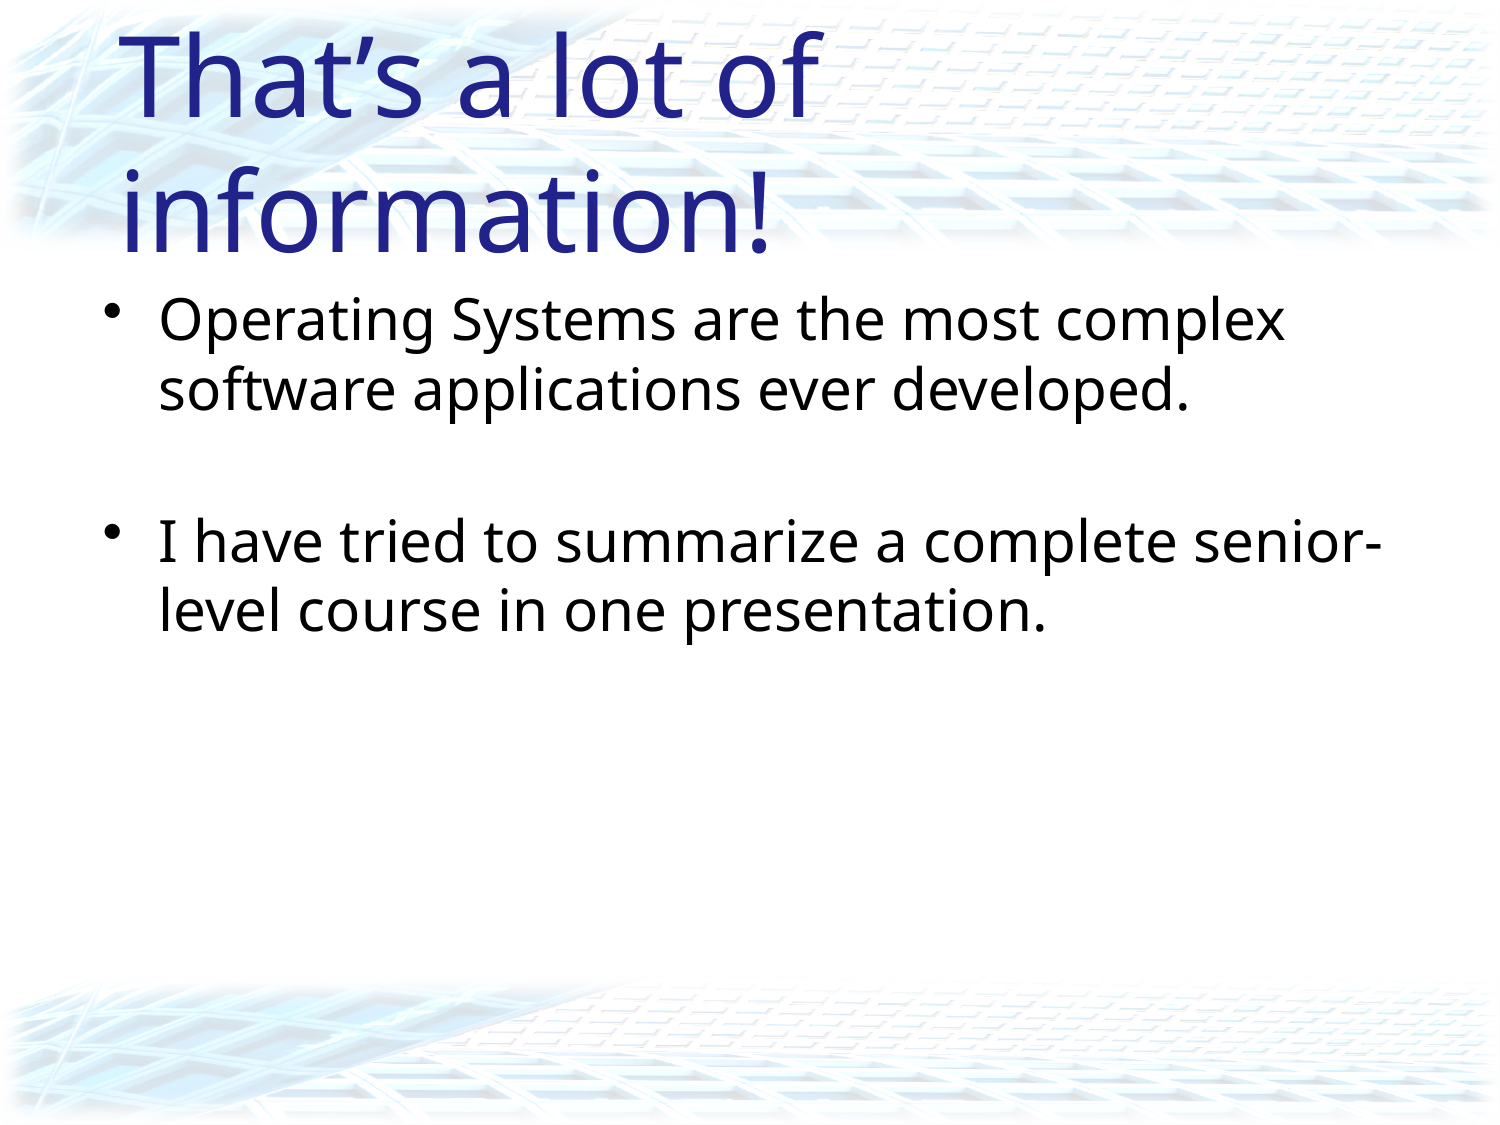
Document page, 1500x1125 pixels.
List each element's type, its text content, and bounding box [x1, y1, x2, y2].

title That’s a lot of information! [103, 59, 1397, 220]
list Operating Systems are the most complex software applications ever developed. I have tried to summarize a complete senior-level course in one presentation. [87, 275, 1413, 1066]
